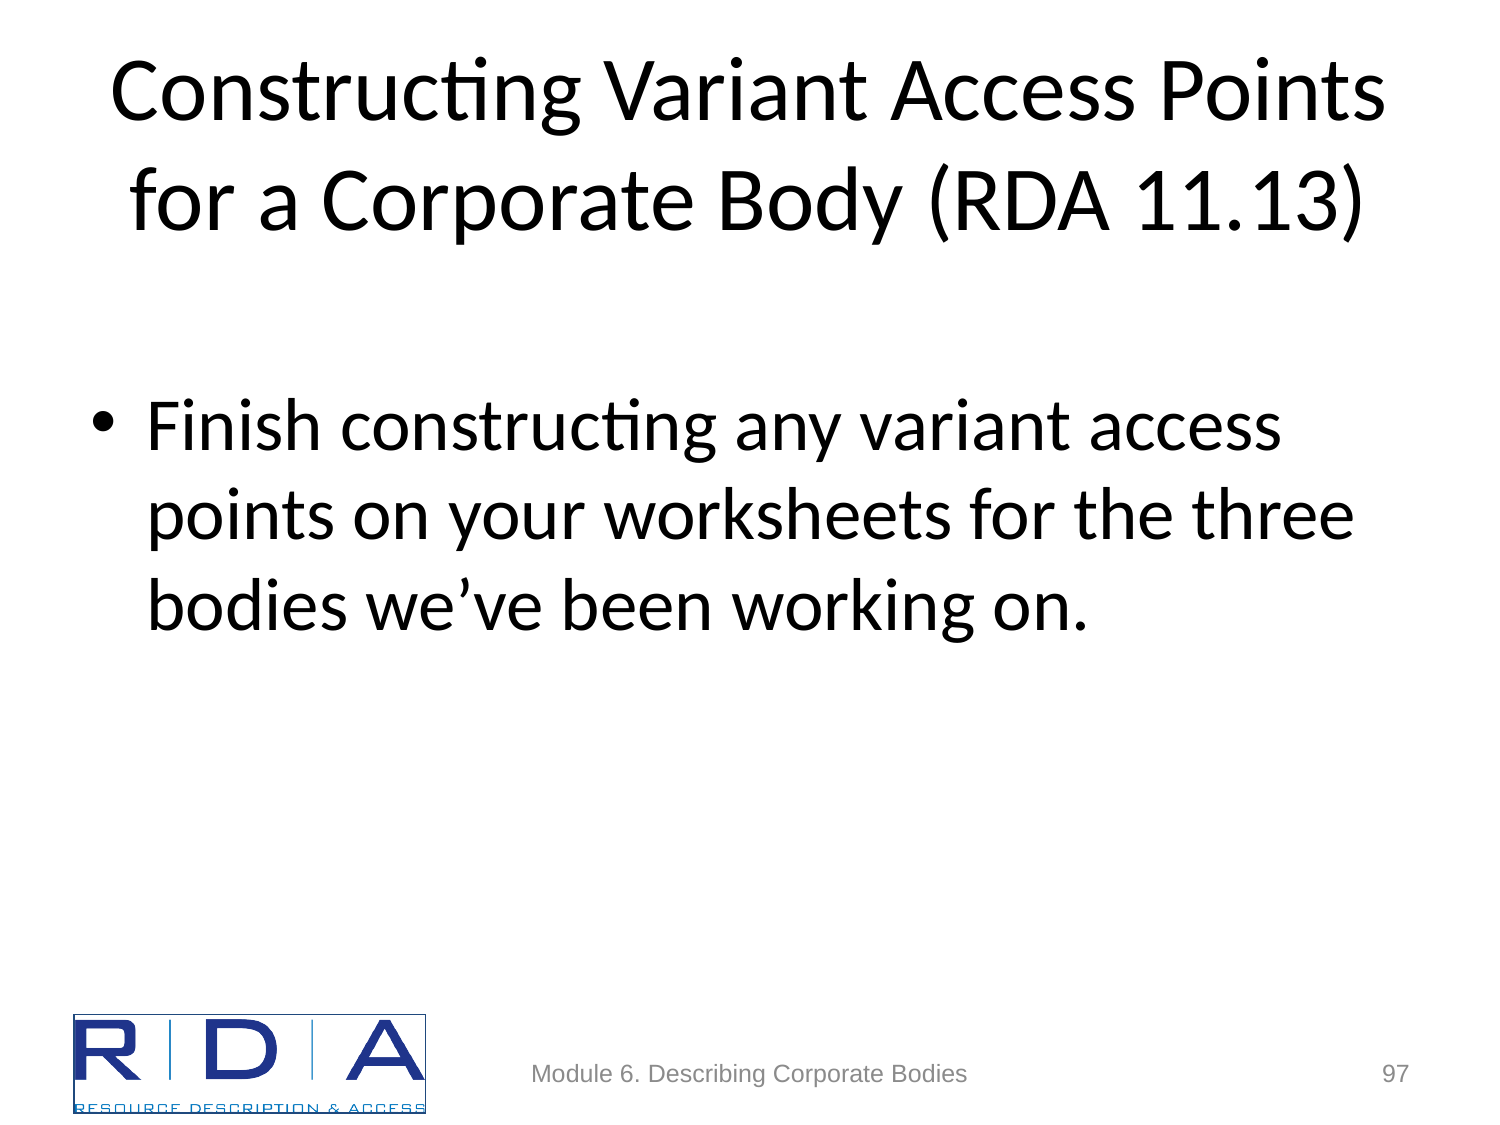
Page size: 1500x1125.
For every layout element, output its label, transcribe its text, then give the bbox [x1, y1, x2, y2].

title Constructing Variant Access Points for a Corporate Body (RDA 11.13) [75, 45, 1425, 233]
slide_number 97 [1074, 1042, 1425, 1103]
footer Module 6. Describing Corporate Bodies [512, 1042, 988, 1103]
list Finish constructing any variant access points on your worksheets for the three bodies we’ve been working on. [75, 262, 1425, 1005]
picture [75, 1015, 425, 1112]
